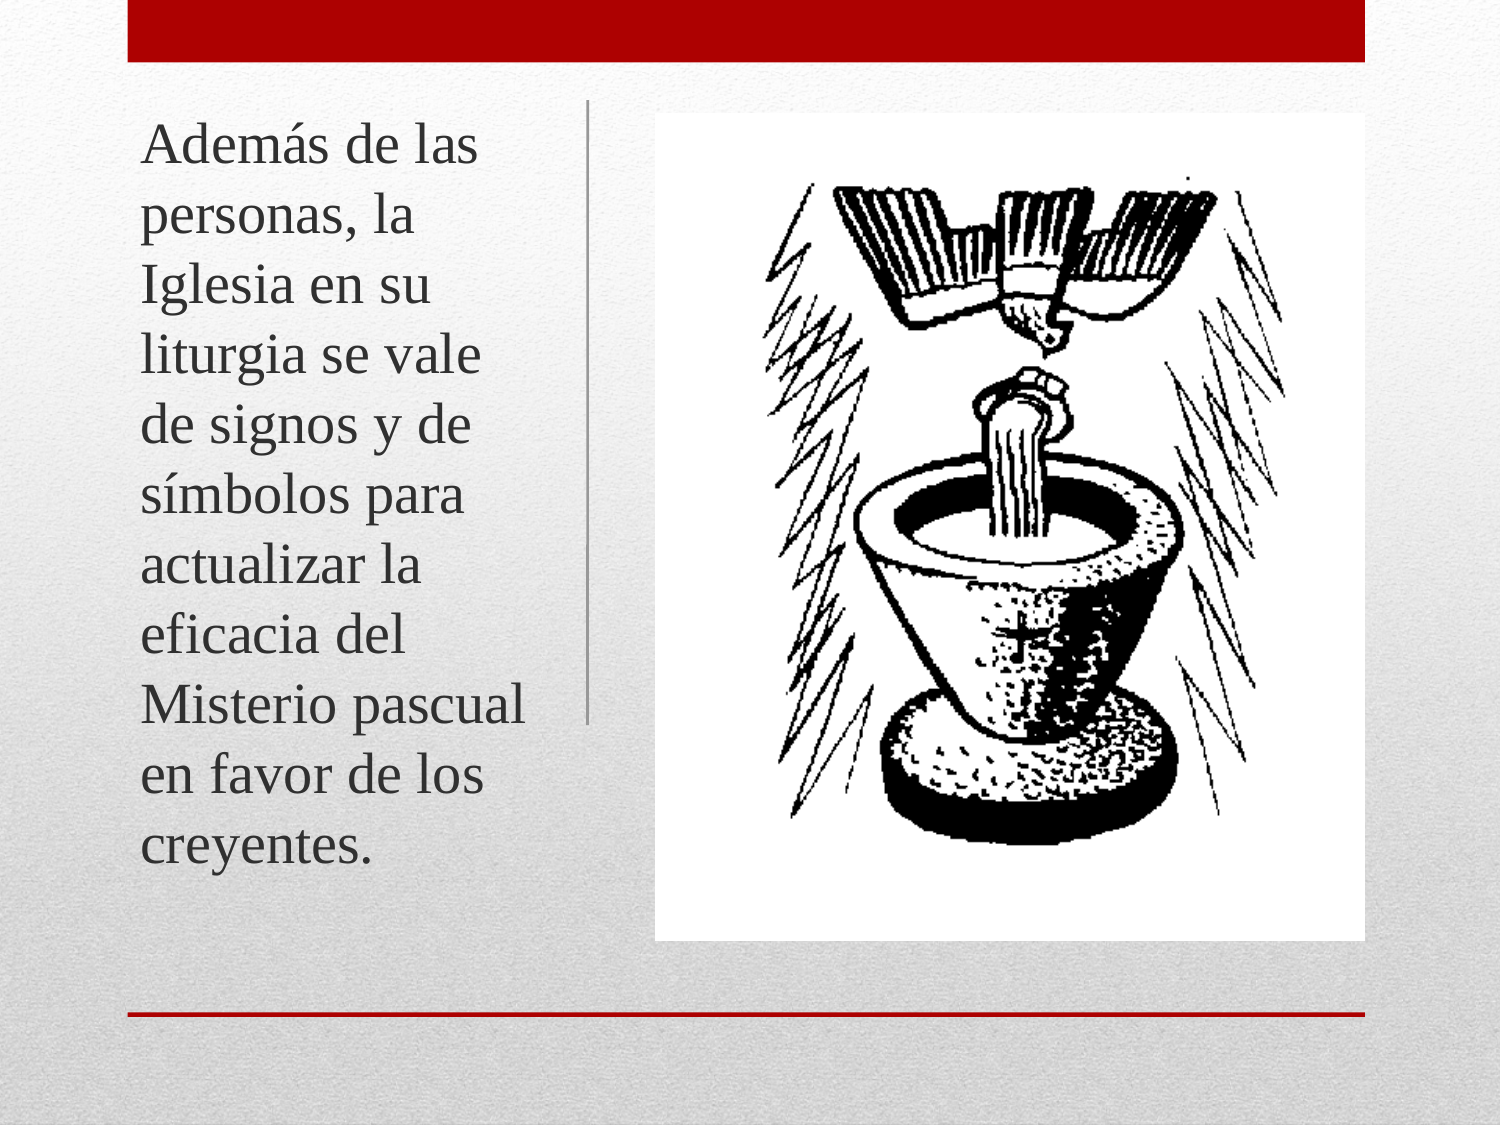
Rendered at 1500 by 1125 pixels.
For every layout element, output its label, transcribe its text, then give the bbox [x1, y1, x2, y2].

picture [654, 112, 1366, 941]
list Además de las personas, la Iglesia en su liturgia se vale de signos y de símbolos para actualizar la eficacia del Misterio pascual en favor de los creyentes. [125, 75, 564, 906]
